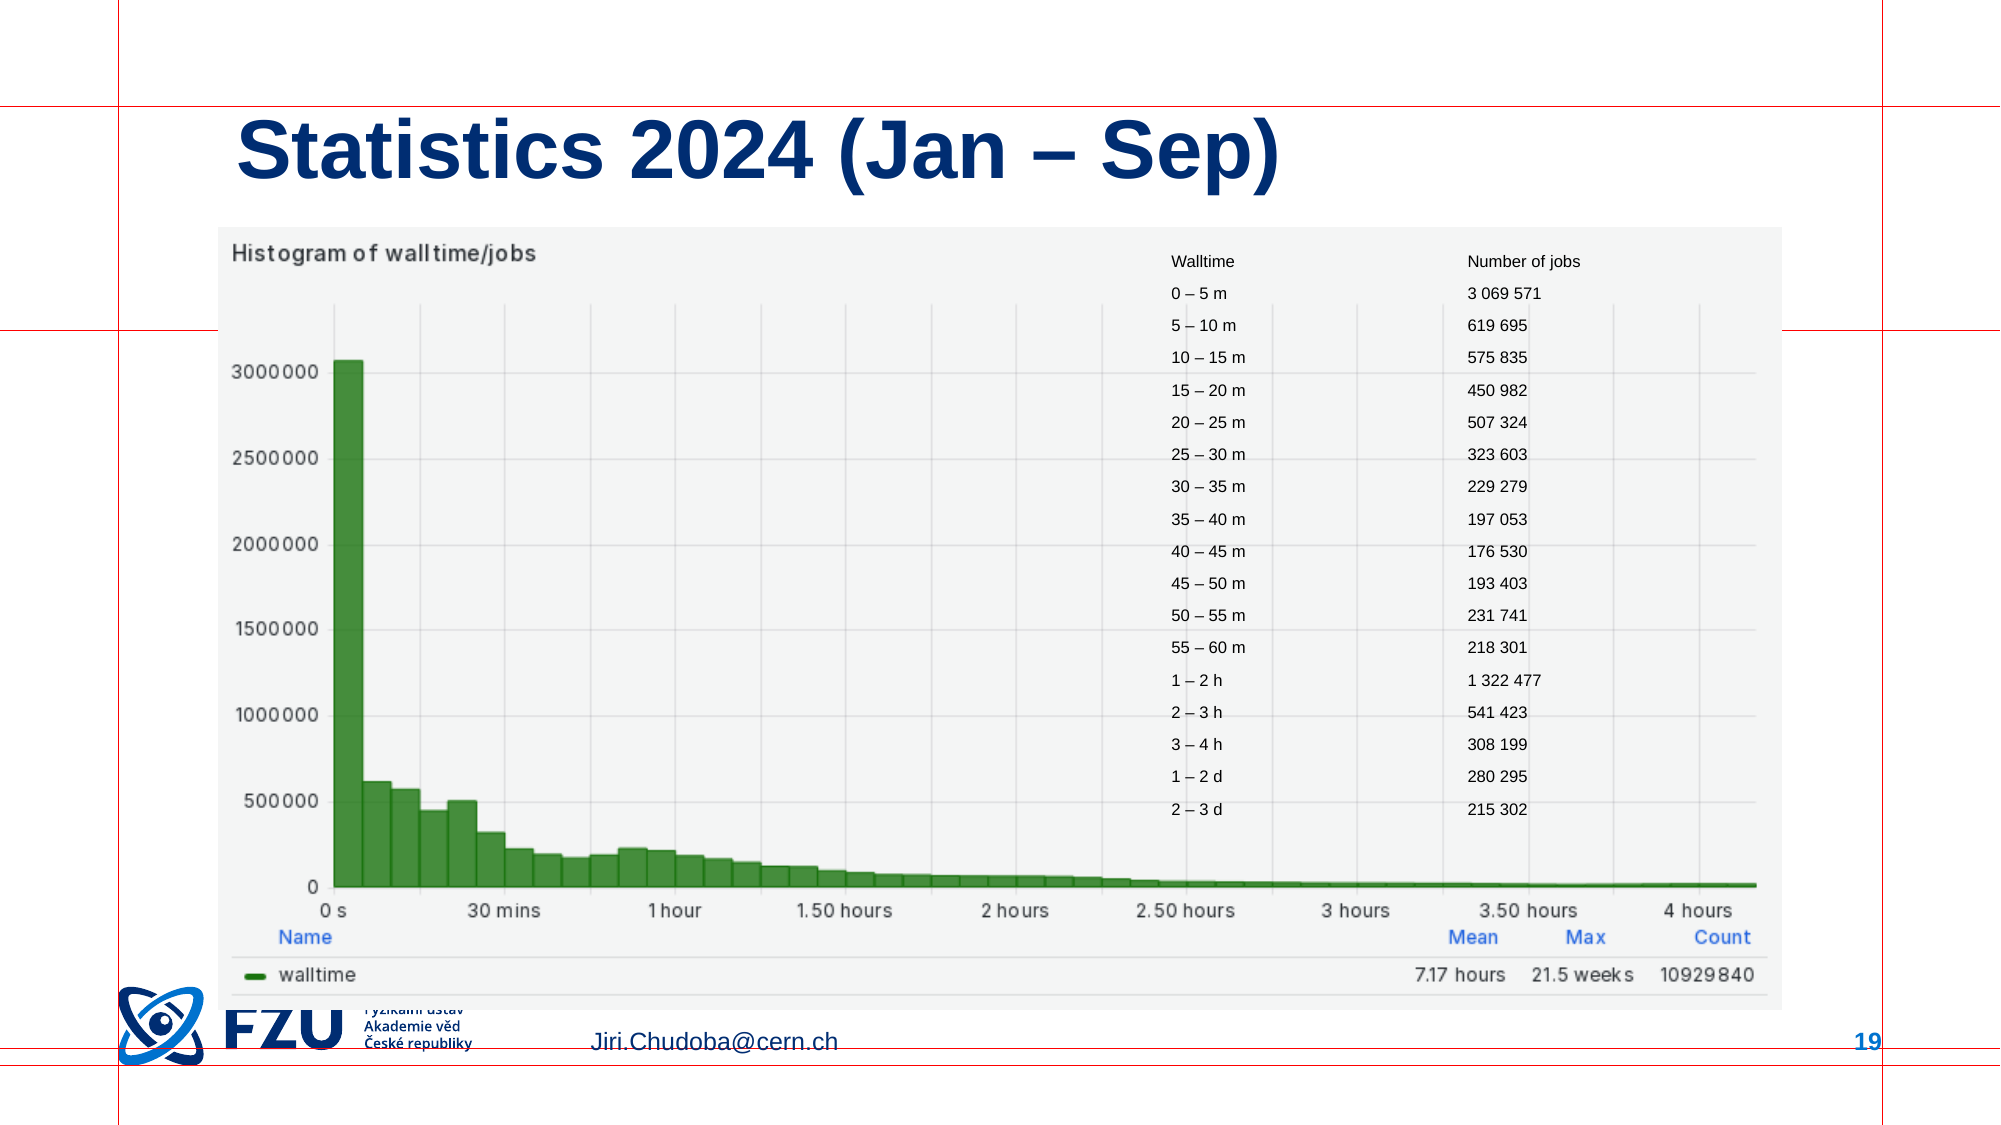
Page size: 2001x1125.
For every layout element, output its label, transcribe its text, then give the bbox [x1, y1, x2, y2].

footer Jiri.Chudoba@cern.ch [590, 1010, 1747, 1056]
title Statistics 2024 (Jan – Sep) [236, 106, 2000, 296]
slide_number 19 [1763, 986, 1883, 1056]
picture [218, 227, 1782, 1010]
